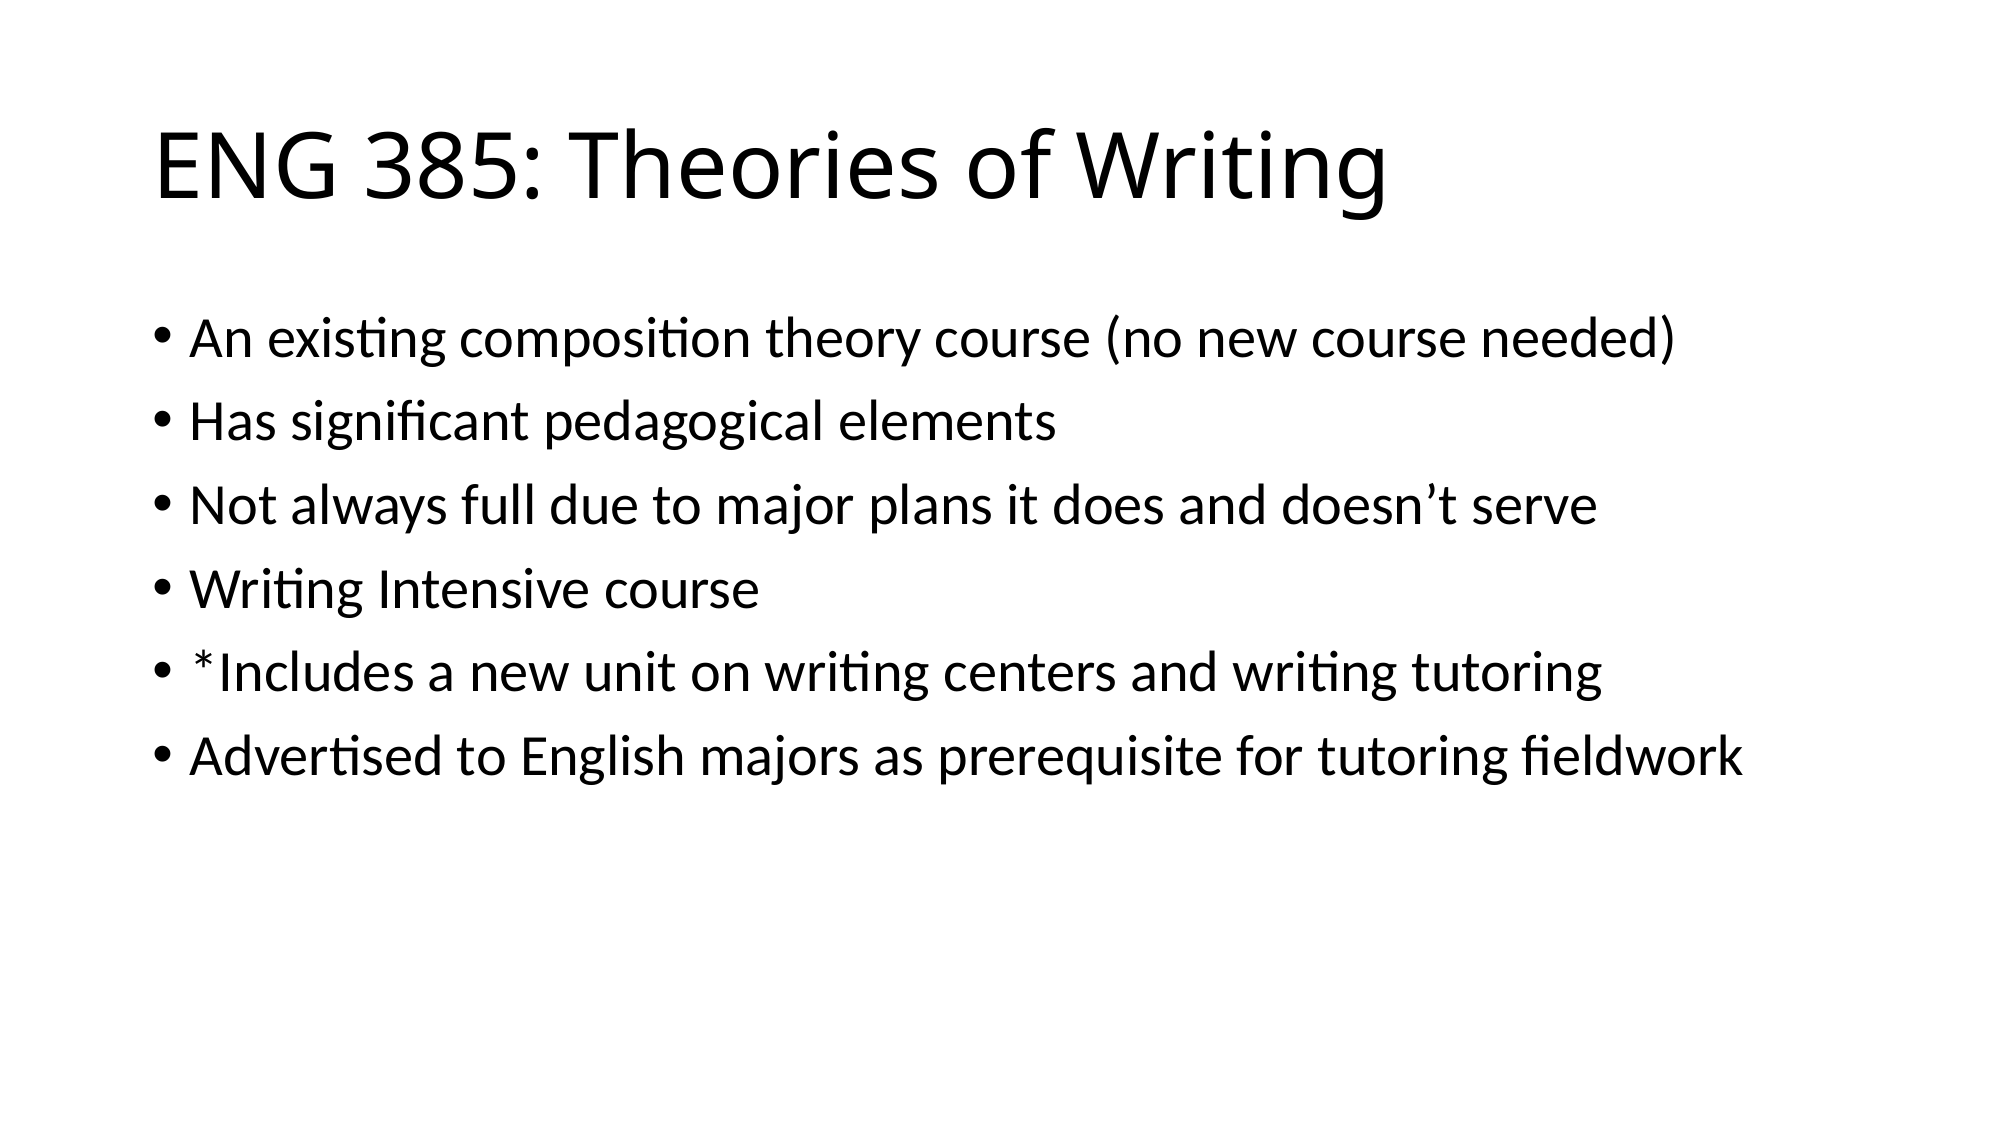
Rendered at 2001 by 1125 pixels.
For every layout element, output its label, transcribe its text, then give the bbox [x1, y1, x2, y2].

list An existing composition theory course (no new course needed) Has significant pedagogical elements Not always full due to major plans it does and doesn’t serve Writing Intensive course *Includes a new unit on writing centers and writing tutoring Advertised to English majors as prerequisite for tutoring fieldwork [137, 299, 1863, 1014]
title ENG 385: Theories of Writing [137, 59, 1863, 278]
